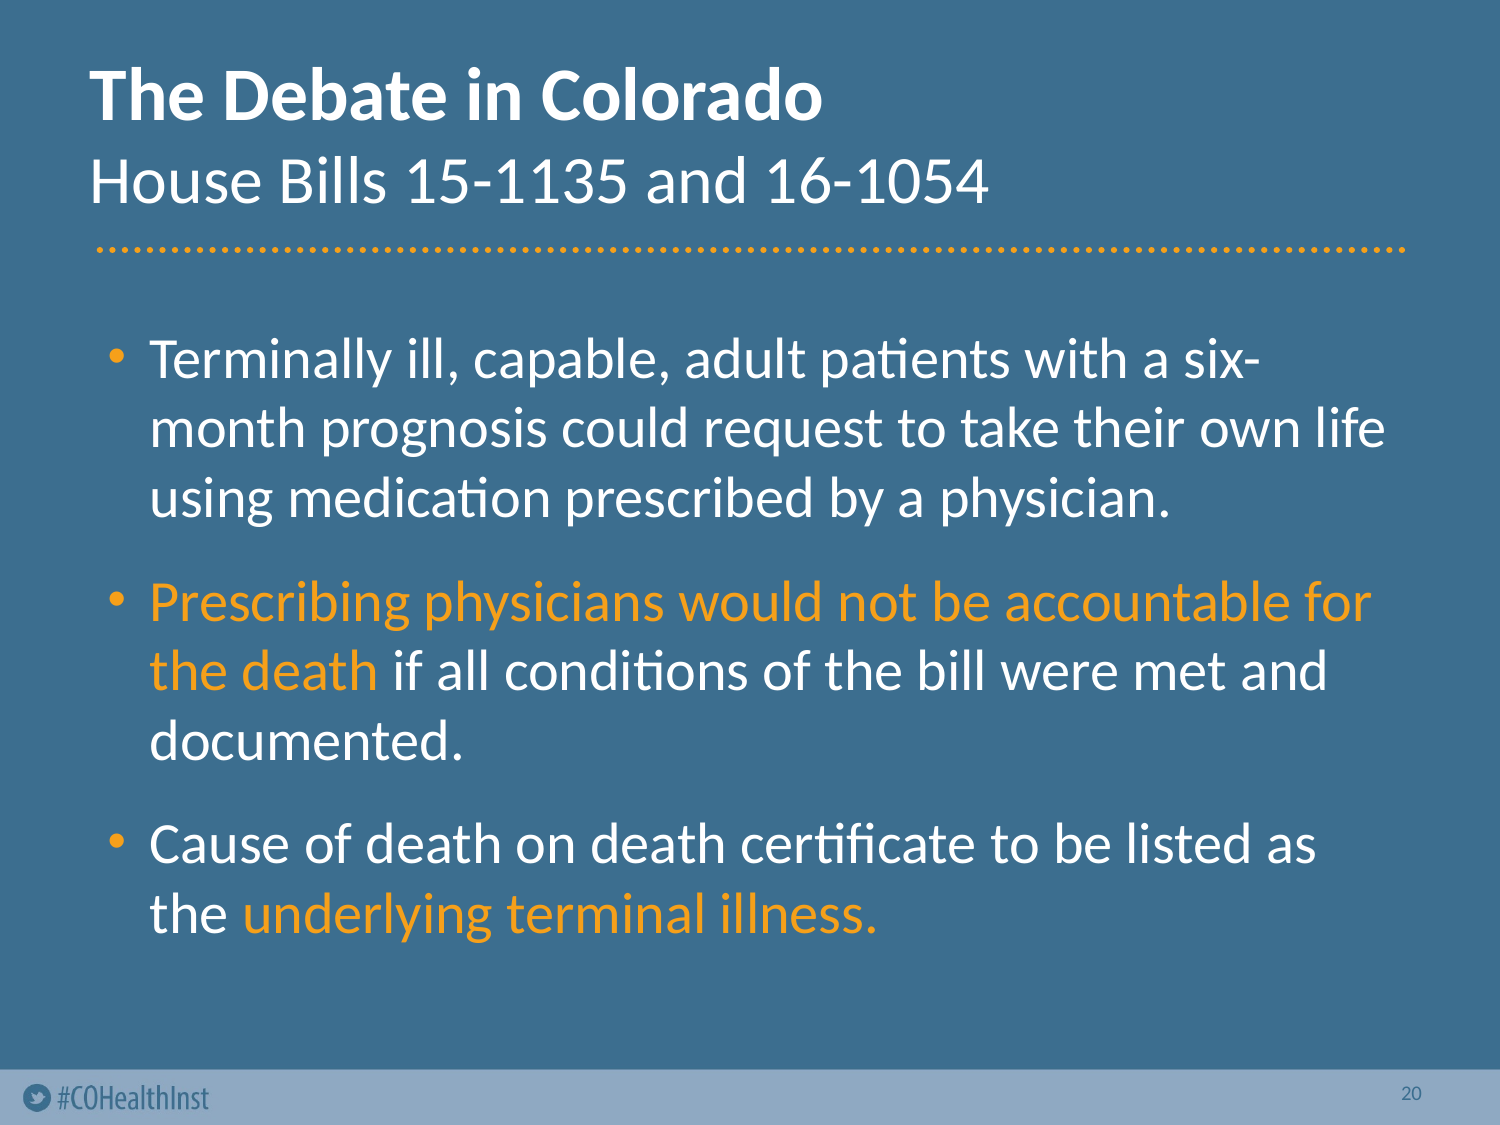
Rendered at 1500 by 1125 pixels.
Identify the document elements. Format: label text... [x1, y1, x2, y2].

title The Debate in Colorado House Bills 15-1135 and 16-1054 [75, 37, 1425, 225]
list Terminally ill, capable, adult patients with a six-month prognosis could request to take their own life using medication prescribed by a physician. Prescribing physicians would not be accountable for the death if all conditions of the bill were met and documented. Cause of death on death certificate to be listed as the underlying terminal illness. [75, 312, 1413, 1011]
picture [0, 0, 1500, 1125]
slide_number 20 [1376, 1052, 1437, 1113]
text_box [687, 316, 1425, 1015]
